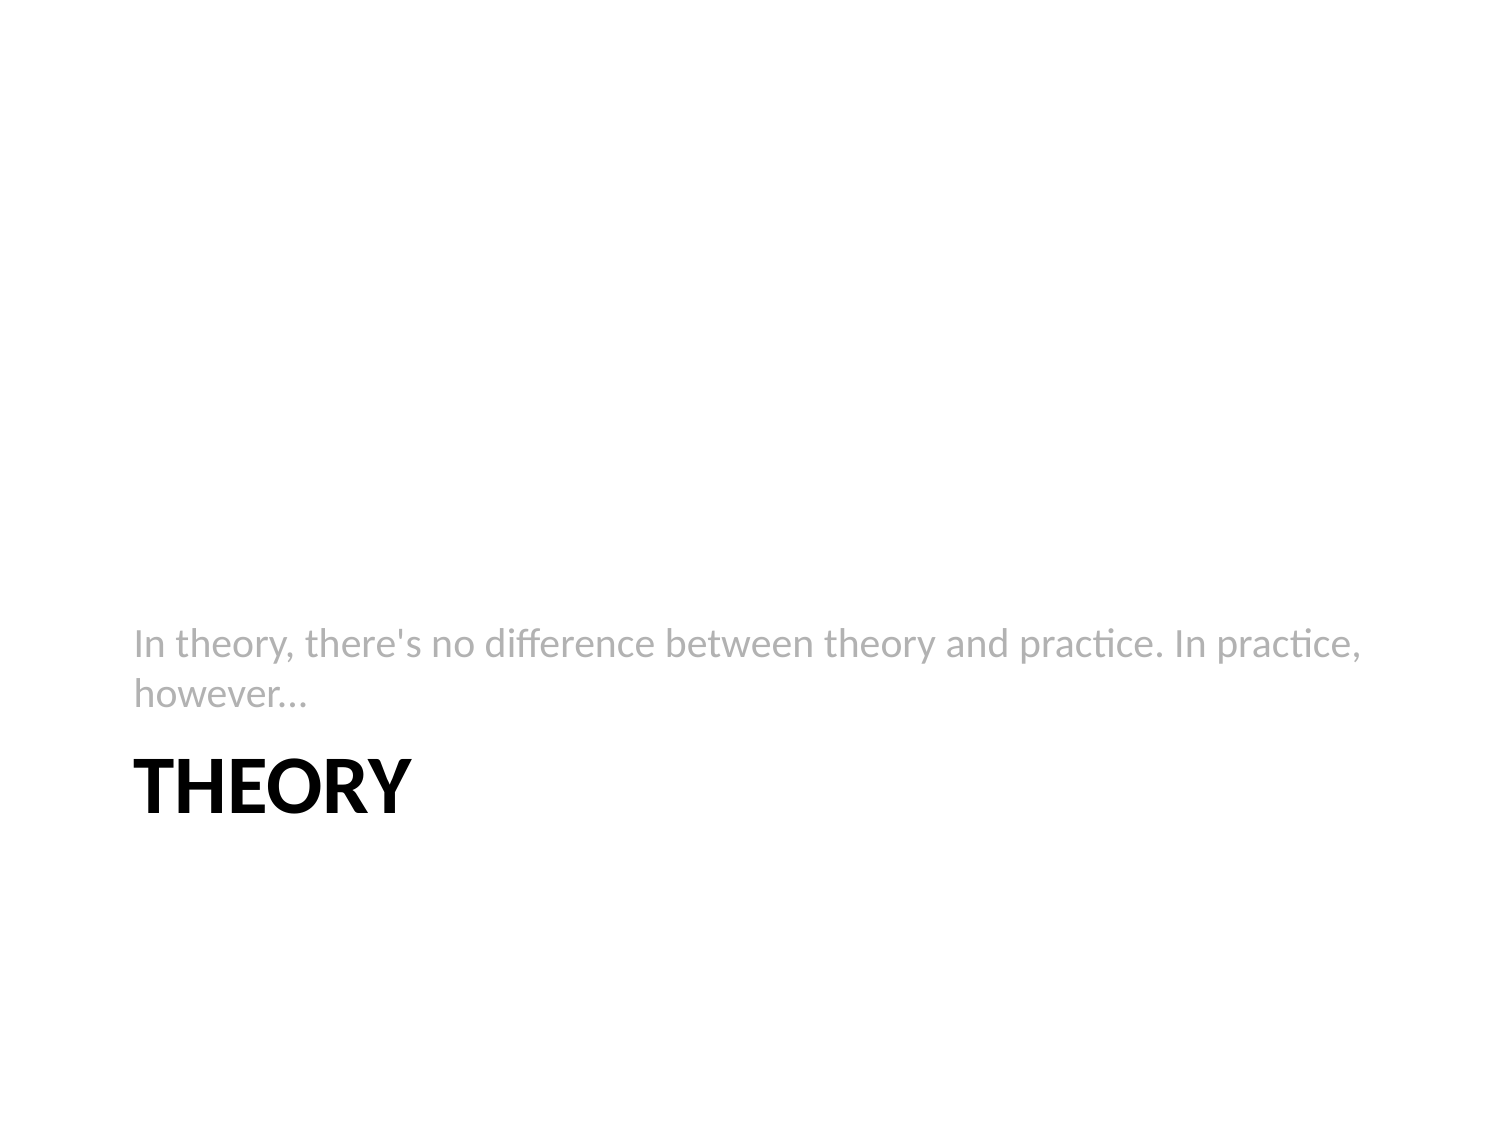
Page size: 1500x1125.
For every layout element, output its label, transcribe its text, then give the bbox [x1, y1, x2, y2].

list In theory, there's no difference between theory and practice. In practice, however... [118, 476, 1394, 723]
title Theory [118, 723, 1394, 947]
